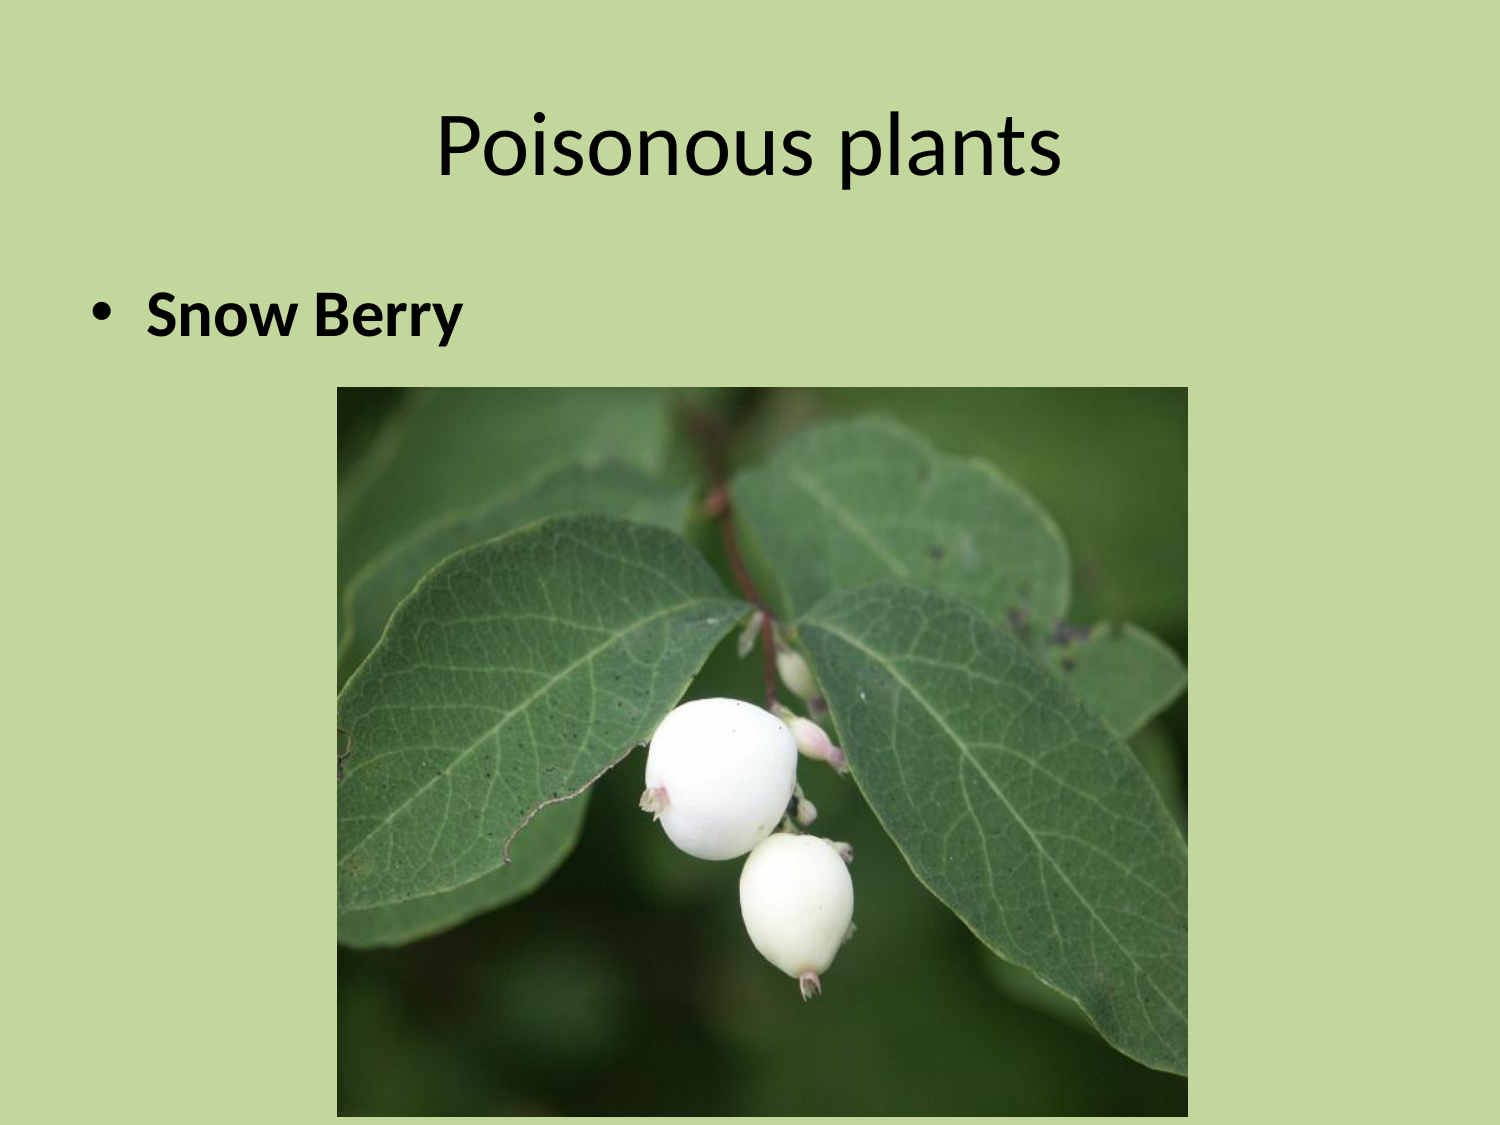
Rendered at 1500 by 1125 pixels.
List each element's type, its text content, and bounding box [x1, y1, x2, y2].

list Snow Berry [75, 262, 1425, 1005]
picture [337, 387, 1188, 1117]
title Poisonous plants [75, 45, 1425, 233]
